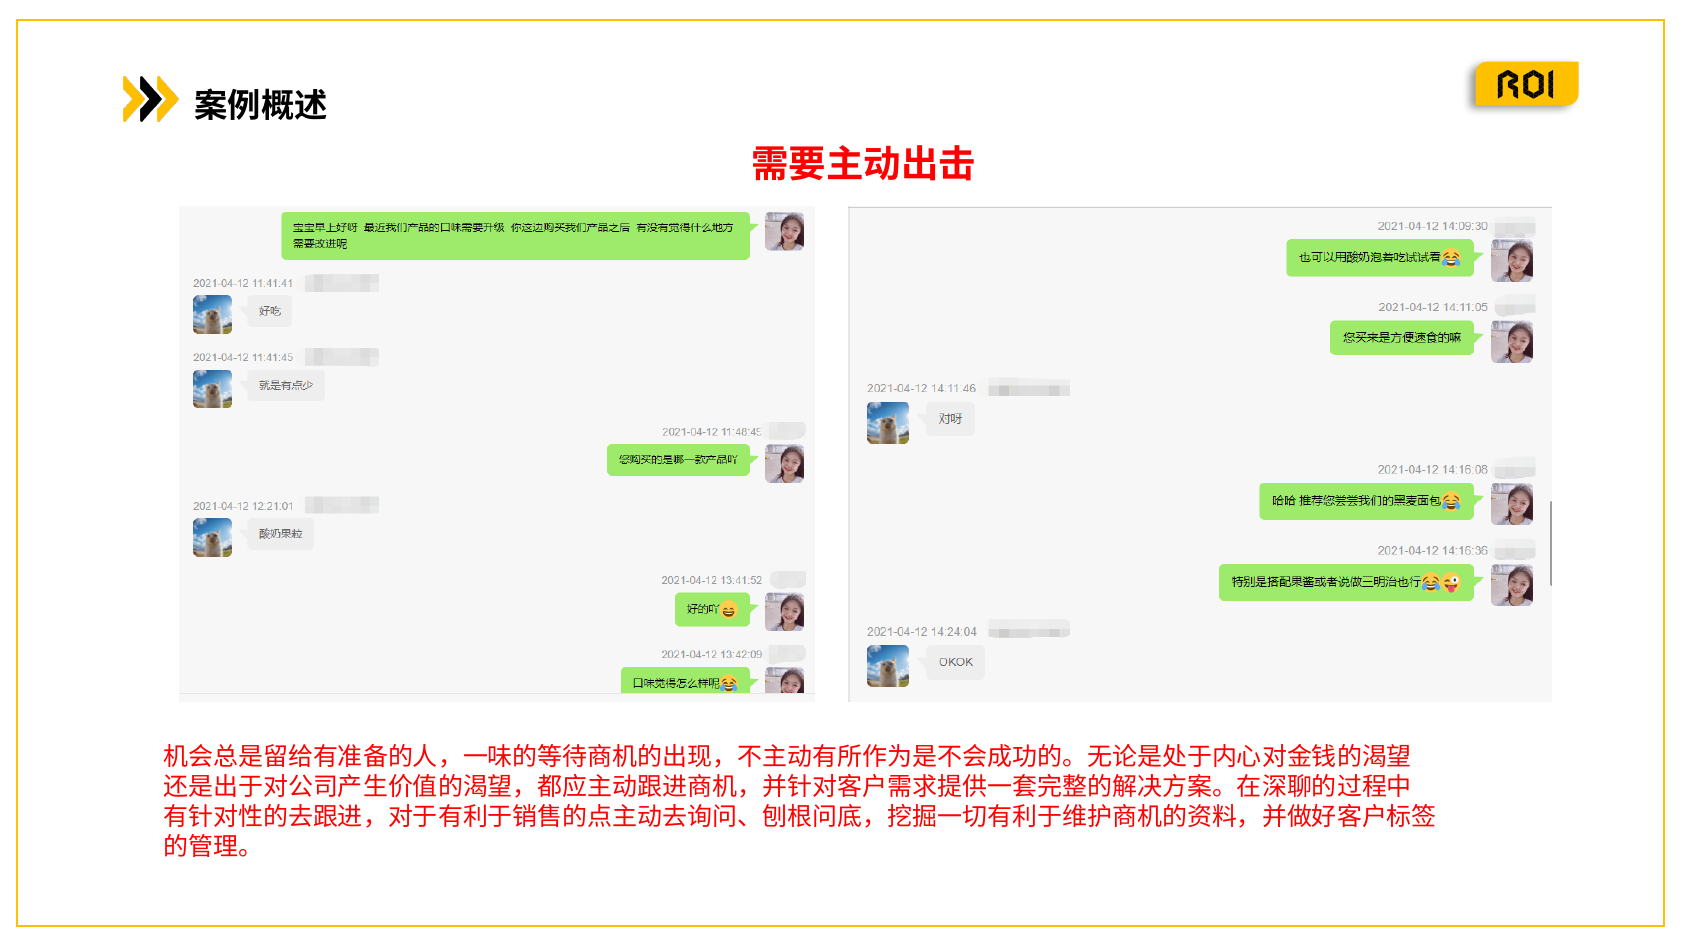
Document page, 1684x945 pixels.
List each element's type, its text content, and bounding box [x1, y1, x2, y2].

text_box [1475, 61, 1579, 106]
text_box 需要主动出击 [736, 132, 992, 238]
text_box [123, 76, 180, 122]
text_box 机会总是留给有准备的人，一味的等待商机的出现，不主动有所作为是不会成功的。无论是处于内心对金钱的渴望 还是出于对公司产生价值的渴望，都应主动跟进商机，并针对客户需求提供一套完整的解决方案。在深聊的过程中 有针对性的去跟进，对于有利于销售的点主动去询问、刨根问底，挖掘一切有利于维护商机的资料，并做好客户标签 的管理。 [148, 732, 1454, 868]
picture [848, 206, 1552, 702]
text_box [16, 19, 1665, 927]
picture [179, 206, 815, 702]
